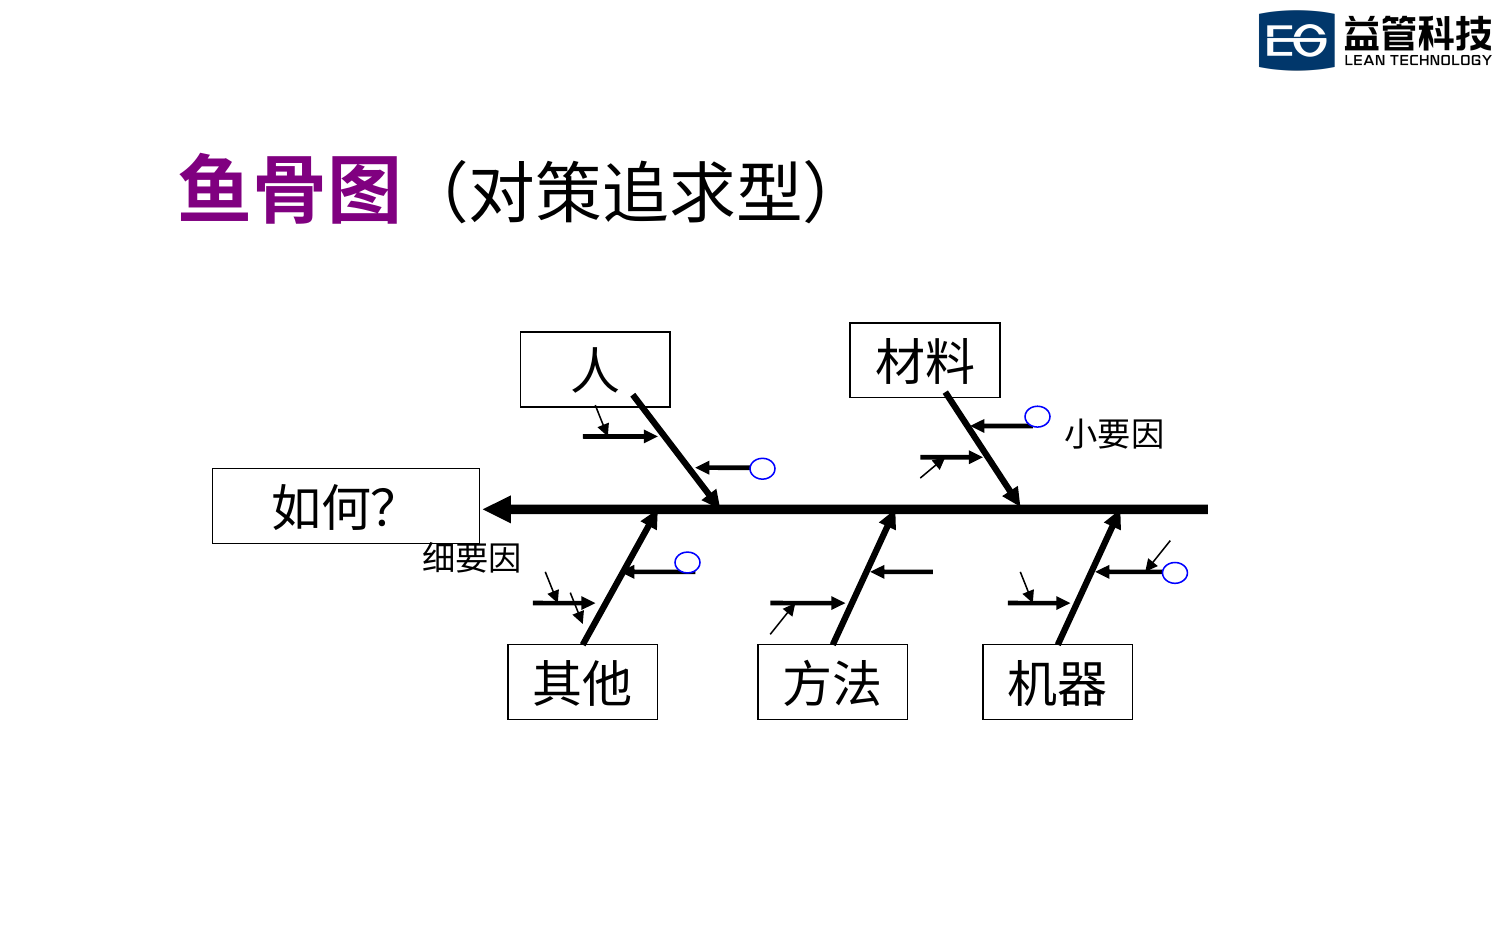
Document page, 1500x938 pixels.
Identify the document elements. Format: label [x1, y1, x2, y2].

text_box [212, 322, 1213, 709]
text_box [95, 61, 1371, 624]
picture [1252, 0, 1500, 88]
